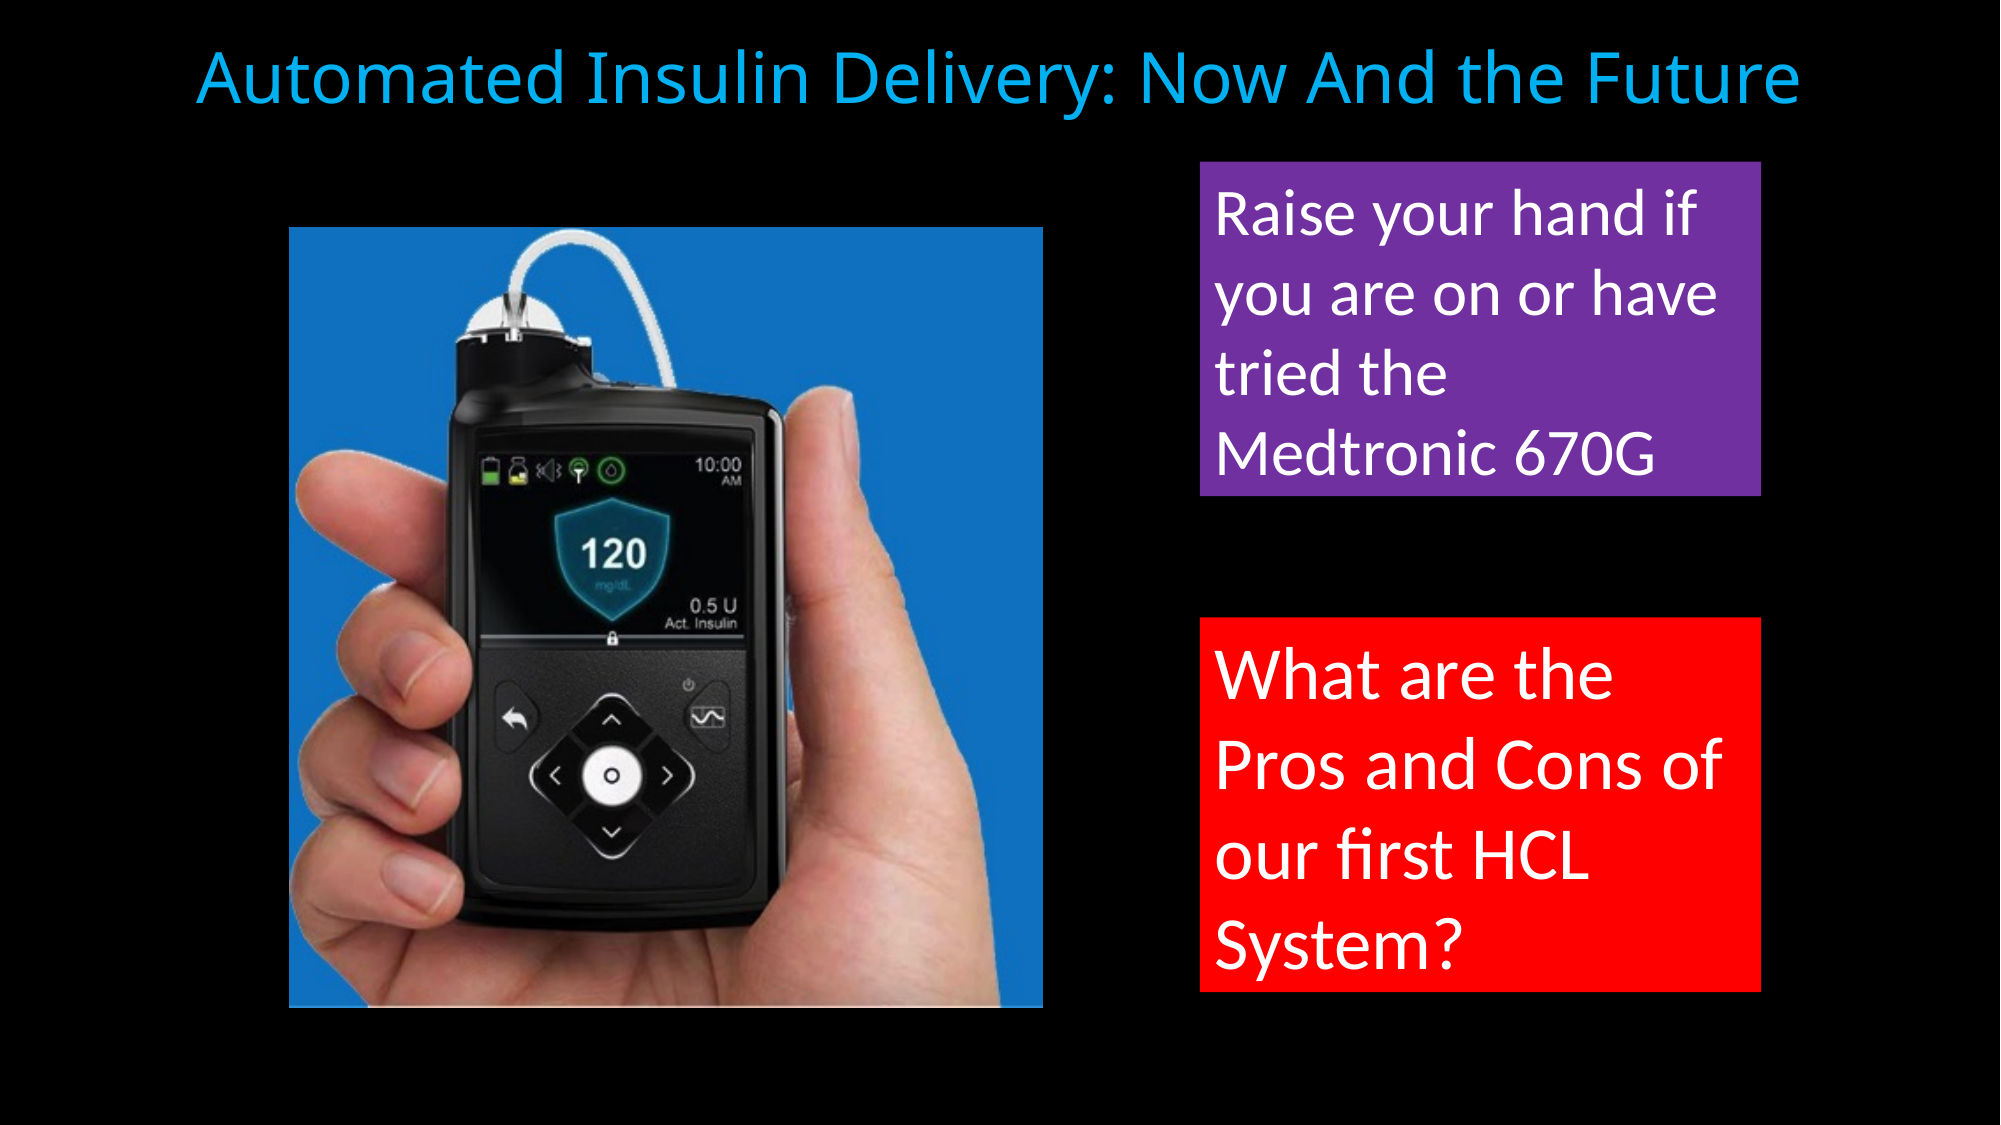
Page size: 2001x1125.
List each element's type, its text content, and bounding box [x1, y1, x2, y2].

text_box What are the Pros and Cons of our first HCL System? [1199, 617, 1762, 993]
text_box Raise your hand if you are on or have tried the Medtronic 670G [1199, 161, 1762, 497]
picture [288, 227, 1043, 1008]
title Automated Insulin Delivery: Now And the Future [137, 0, 1863, 162]
